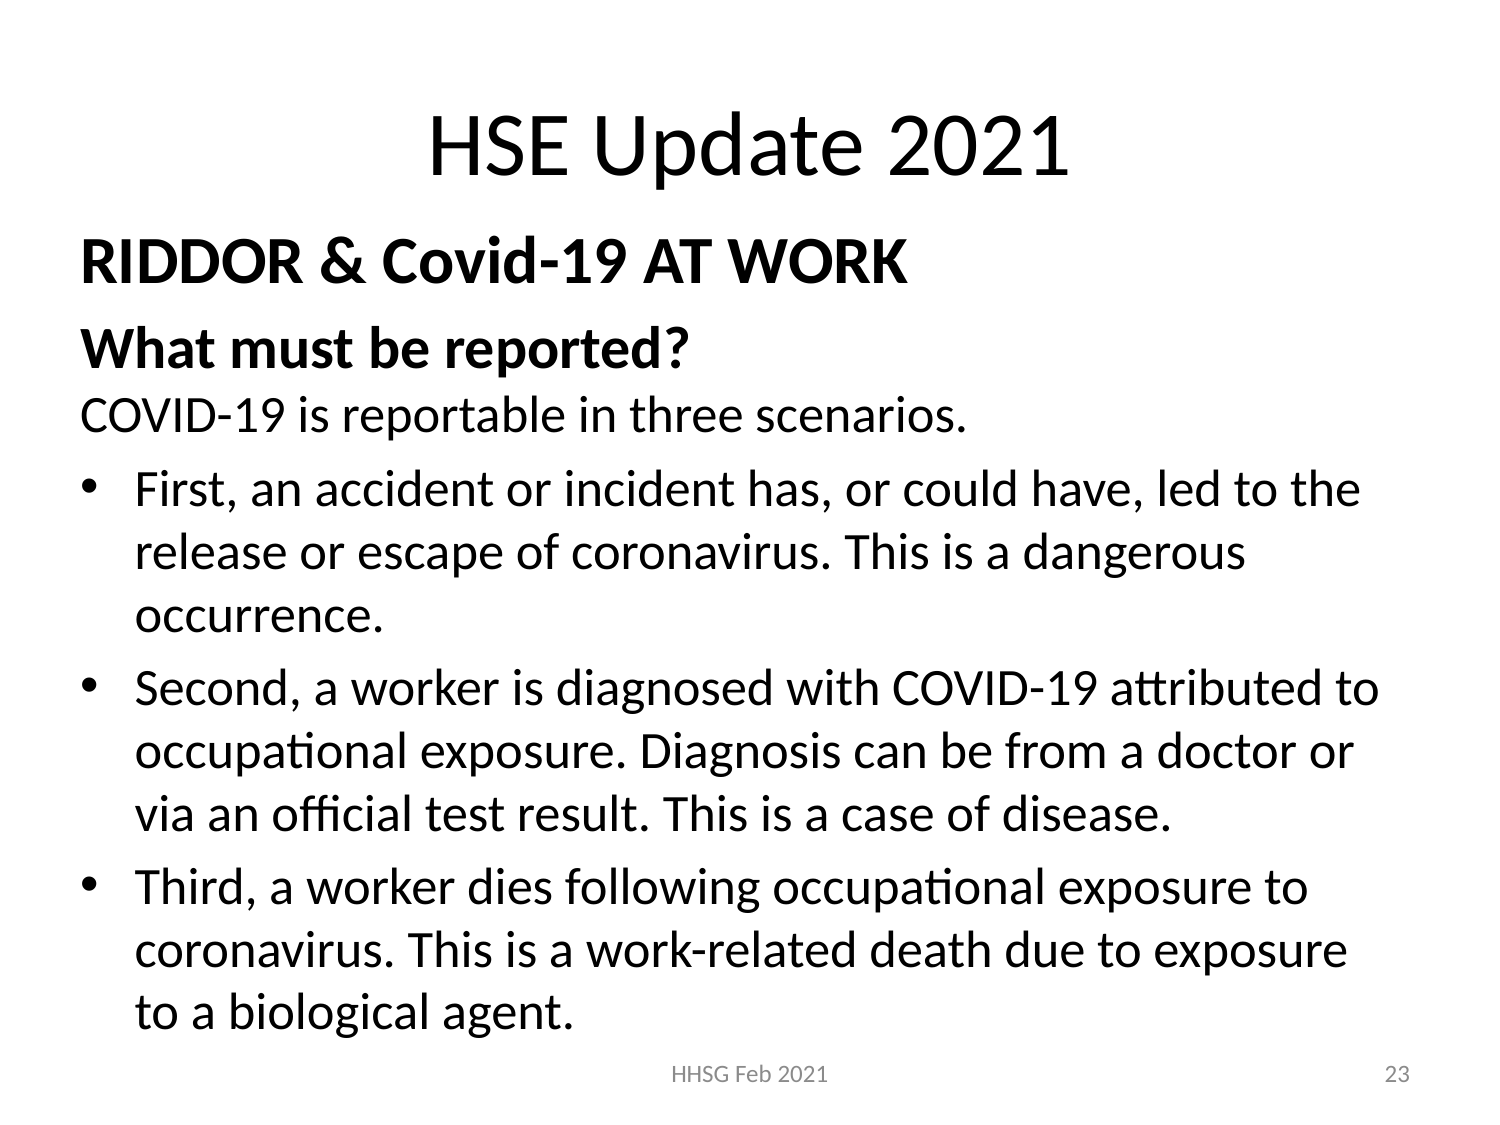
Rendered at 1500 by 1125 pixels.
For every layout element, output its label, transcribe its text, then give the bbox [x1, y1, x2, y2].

title HSE Update 2021 [75, 45, 1425, 233]
footer HHSG Feb 2021 [512, 1042, 988, 1103]
list RIDDOR & Covid-19 AT WORK What must be reported? COVID-19 is reportable in three scenarios. First, an accident or incident has, or could have, led to the release or escape of coronavirus. This is a dangerous occurrence. Second, a worker is diagnosed with COVID-19 attributed to occupational exposure. Diagnosis can be from a doctor or via an official test result. This is a case of disease. Third, a worker dies following occupational exposure to coronavirus. This is a work-related death due to exposure to a biological agent. [64, 208, 1415, 1057]
slide_number 23 [1074, 1042, 1425, 1103]
